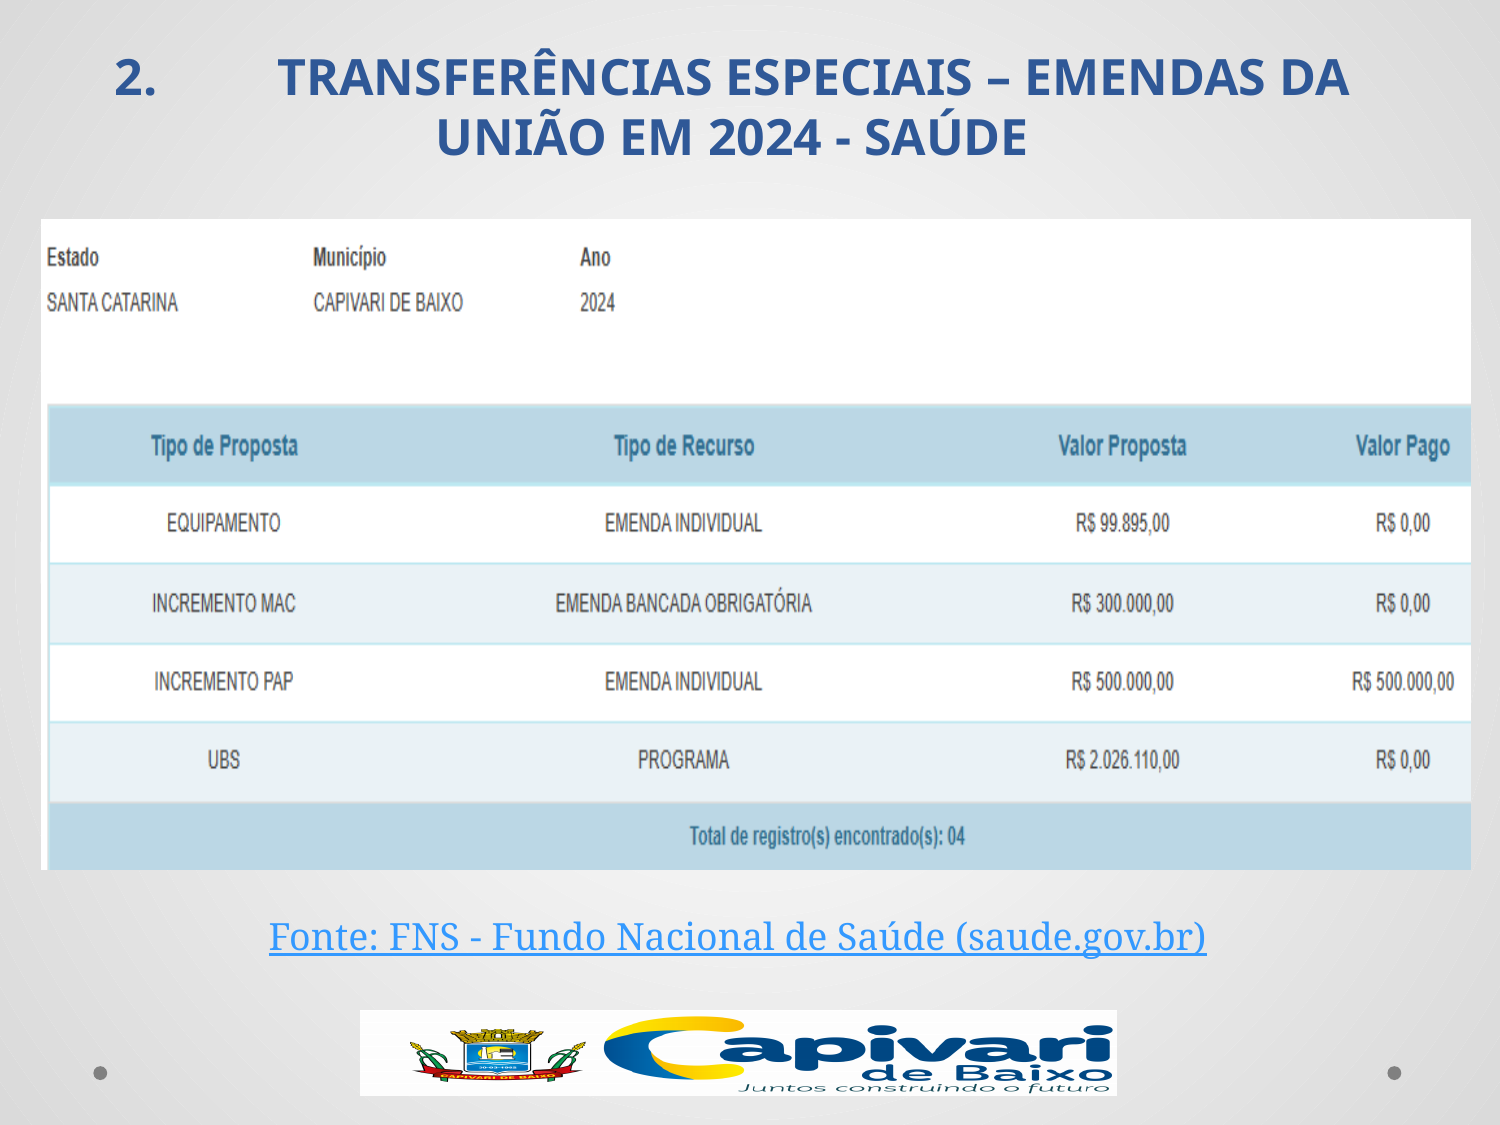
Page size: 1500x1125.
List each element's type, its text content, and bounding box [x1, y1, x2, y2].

text_box 2. TRANSFERÊNCIAS ESPECIAIS – EMENDAS DA UNIÃO EM 2024 - SAÚDE [41, 30, 1424, 173]
picture [41, 219, 1471, 870]
picture [359, 1010, 1117, 1096]
text_box Fonte: FNS - Fundo Nacional de Saúde (saude.gov.br) [253, 905, 1303, 971]
